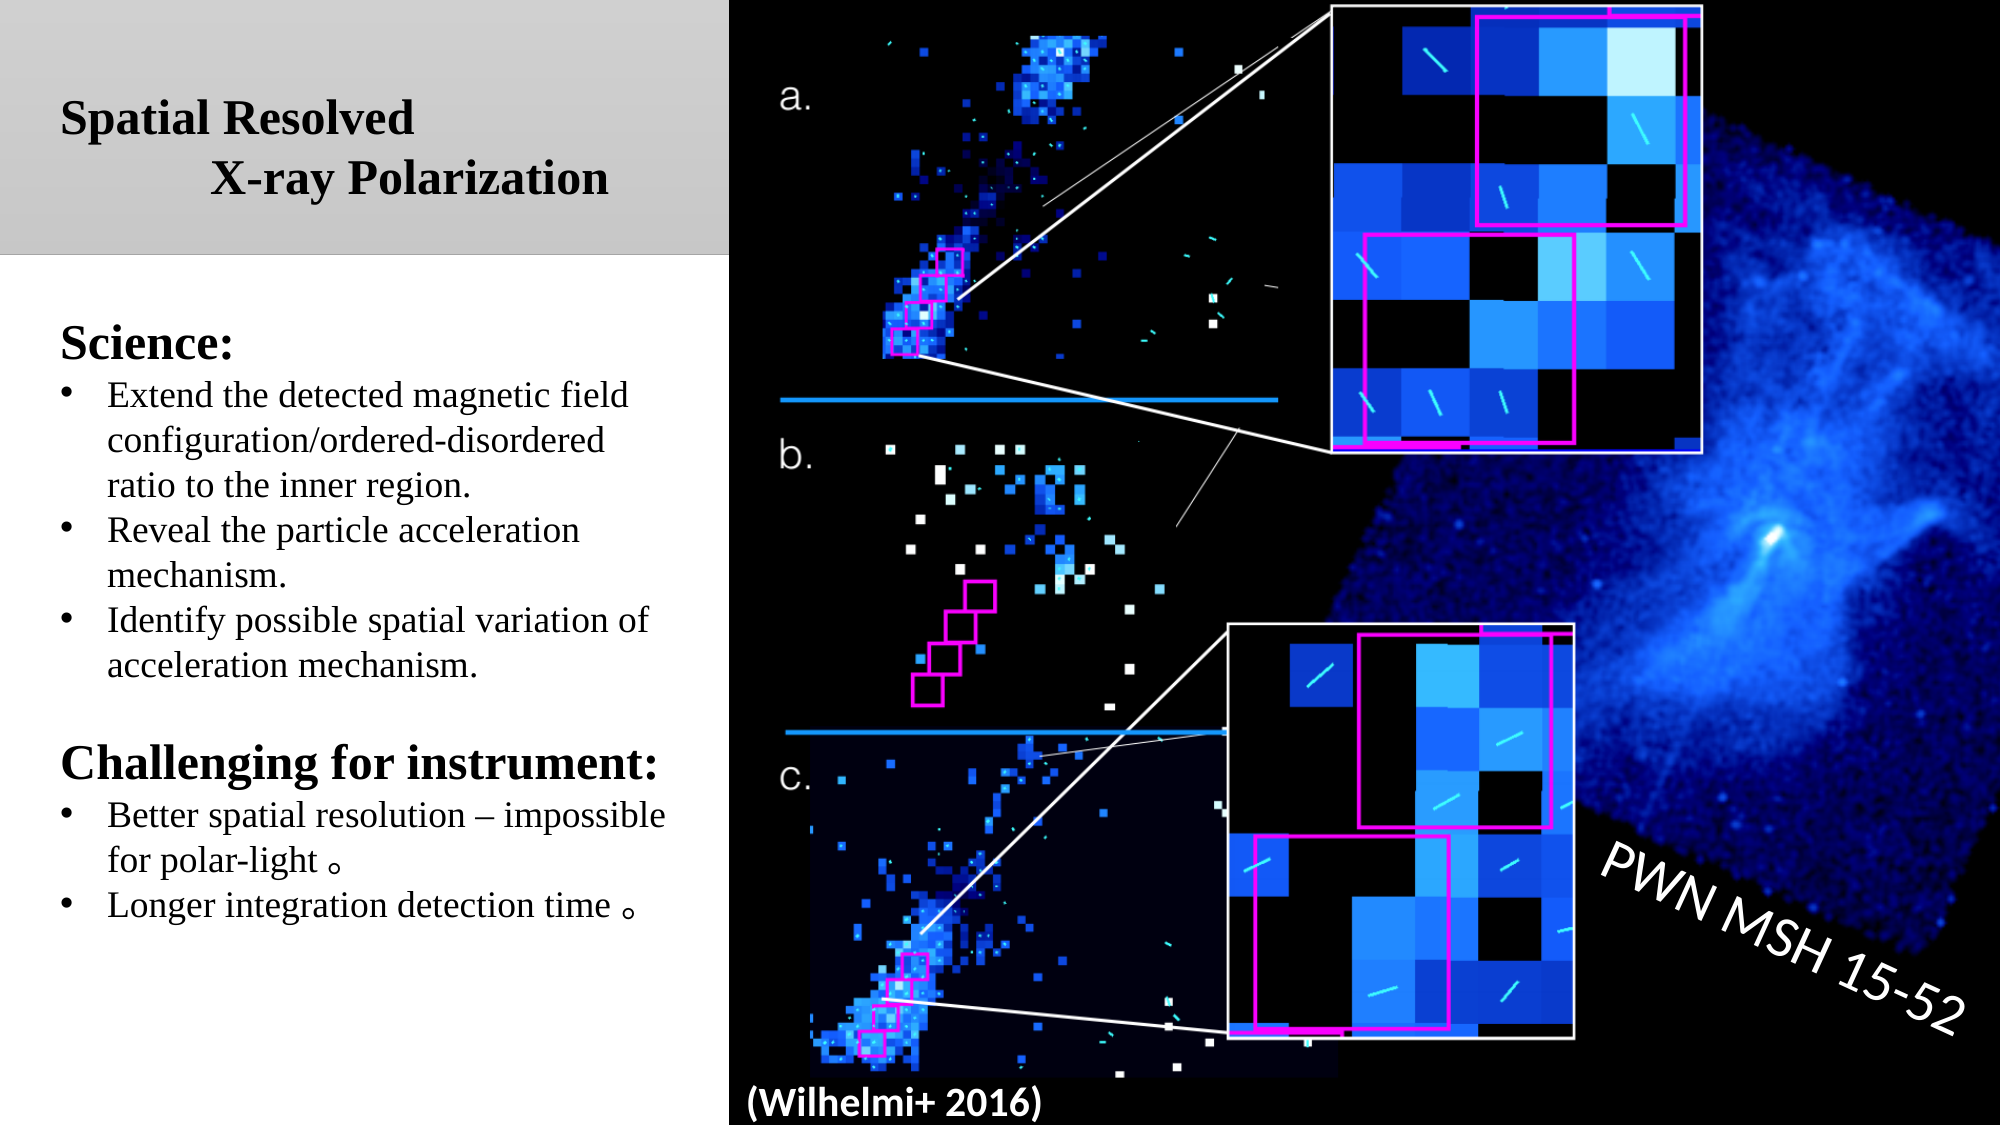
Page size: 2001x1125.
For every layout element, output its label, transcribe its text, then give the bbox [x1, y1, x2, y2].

picture [729, 0, 2000, 1125]
text_box [0, 0, 729, 255]
text_box Spatial Resolved X-ray Polarization Science: Extend the detected magnetic field configuration/ordered-disordered ratio to the inner region. Reveal the particle acceleration mechanism. Identify possible spatial variation of acceleration mechanism. Challenging for instrument: Better spatial resolution – impossible for polar-light。 Longer integration detection time。 [45, 77, 685, 932]
